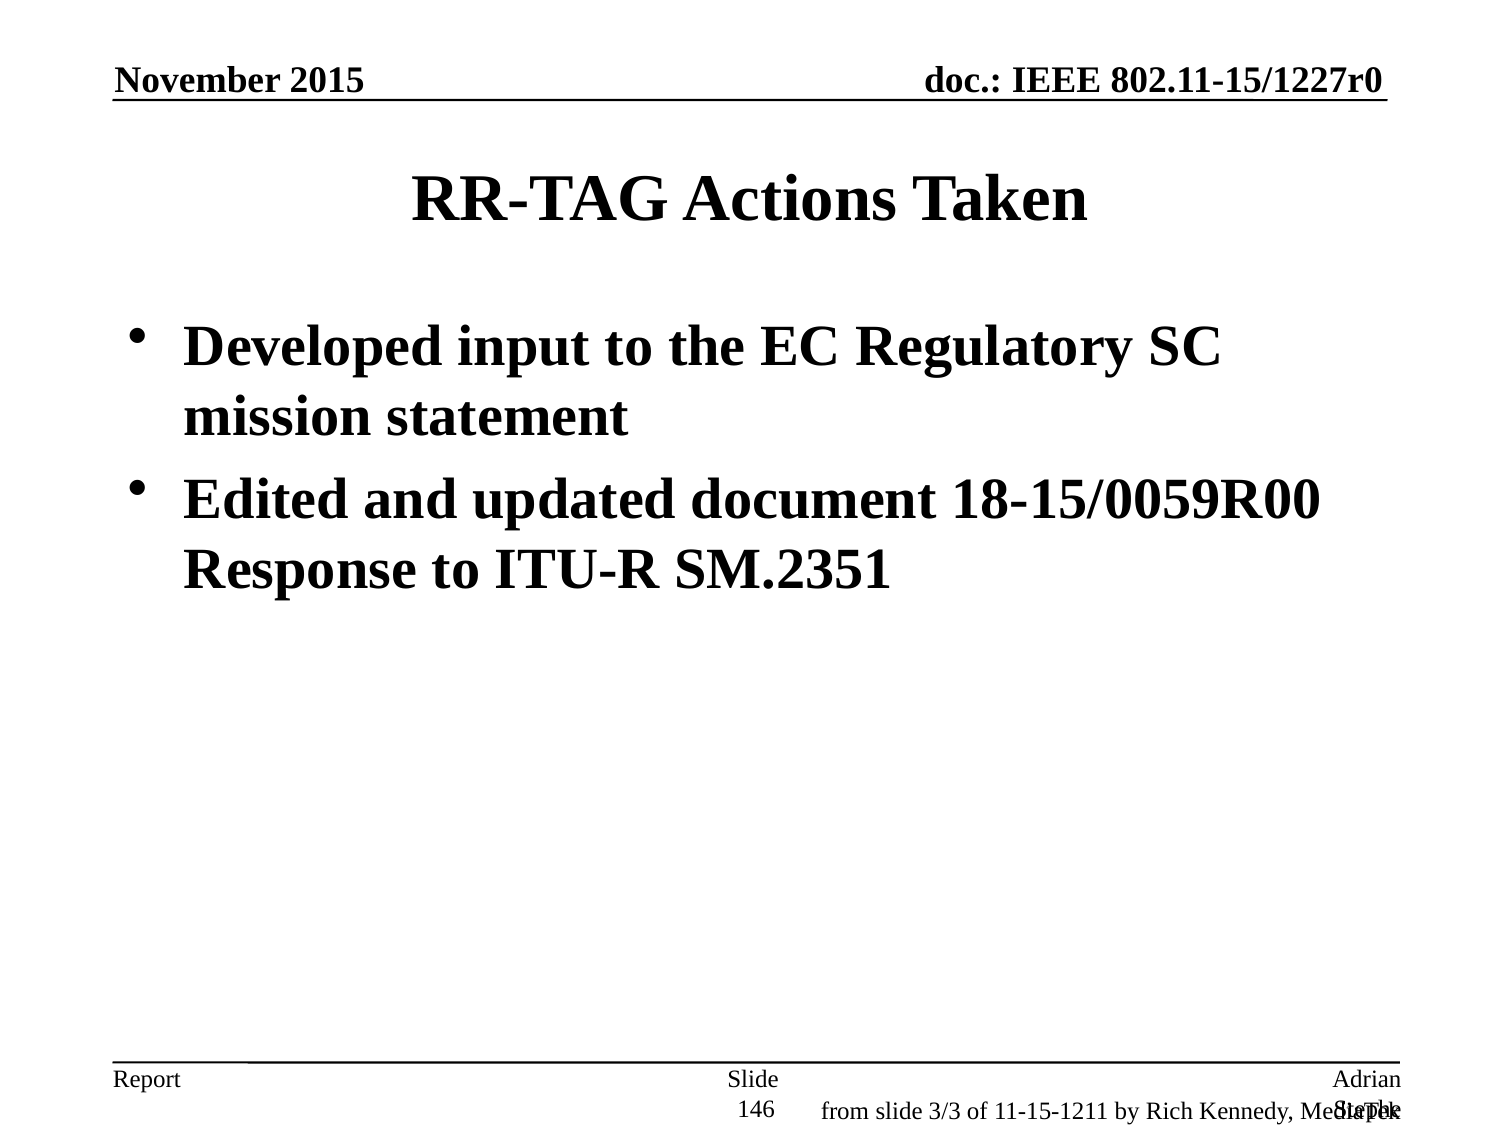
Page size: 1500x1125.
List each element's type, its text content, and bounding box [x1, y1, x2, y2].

title RR-TAG Actions Taken [112, 112, 1388, 275]
slide_number Slide 146 [711, 1061, 801, 1087]
text_box from slide 3/3 of 11-15-1211 by Rich Kennedy, MediaTek [343, 1087, 1417, 1125]
footer Adrian Stephens, Intel Corporation [1324, 1061, 1402, 1087]
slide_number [114, 54, 374, 101]
list Developed input to the EC Regulatory SC mission statement Edited and updated document 18-15/0059R00 Response to ITU-R SM.2351 [112, 299, 1413, 1038]
